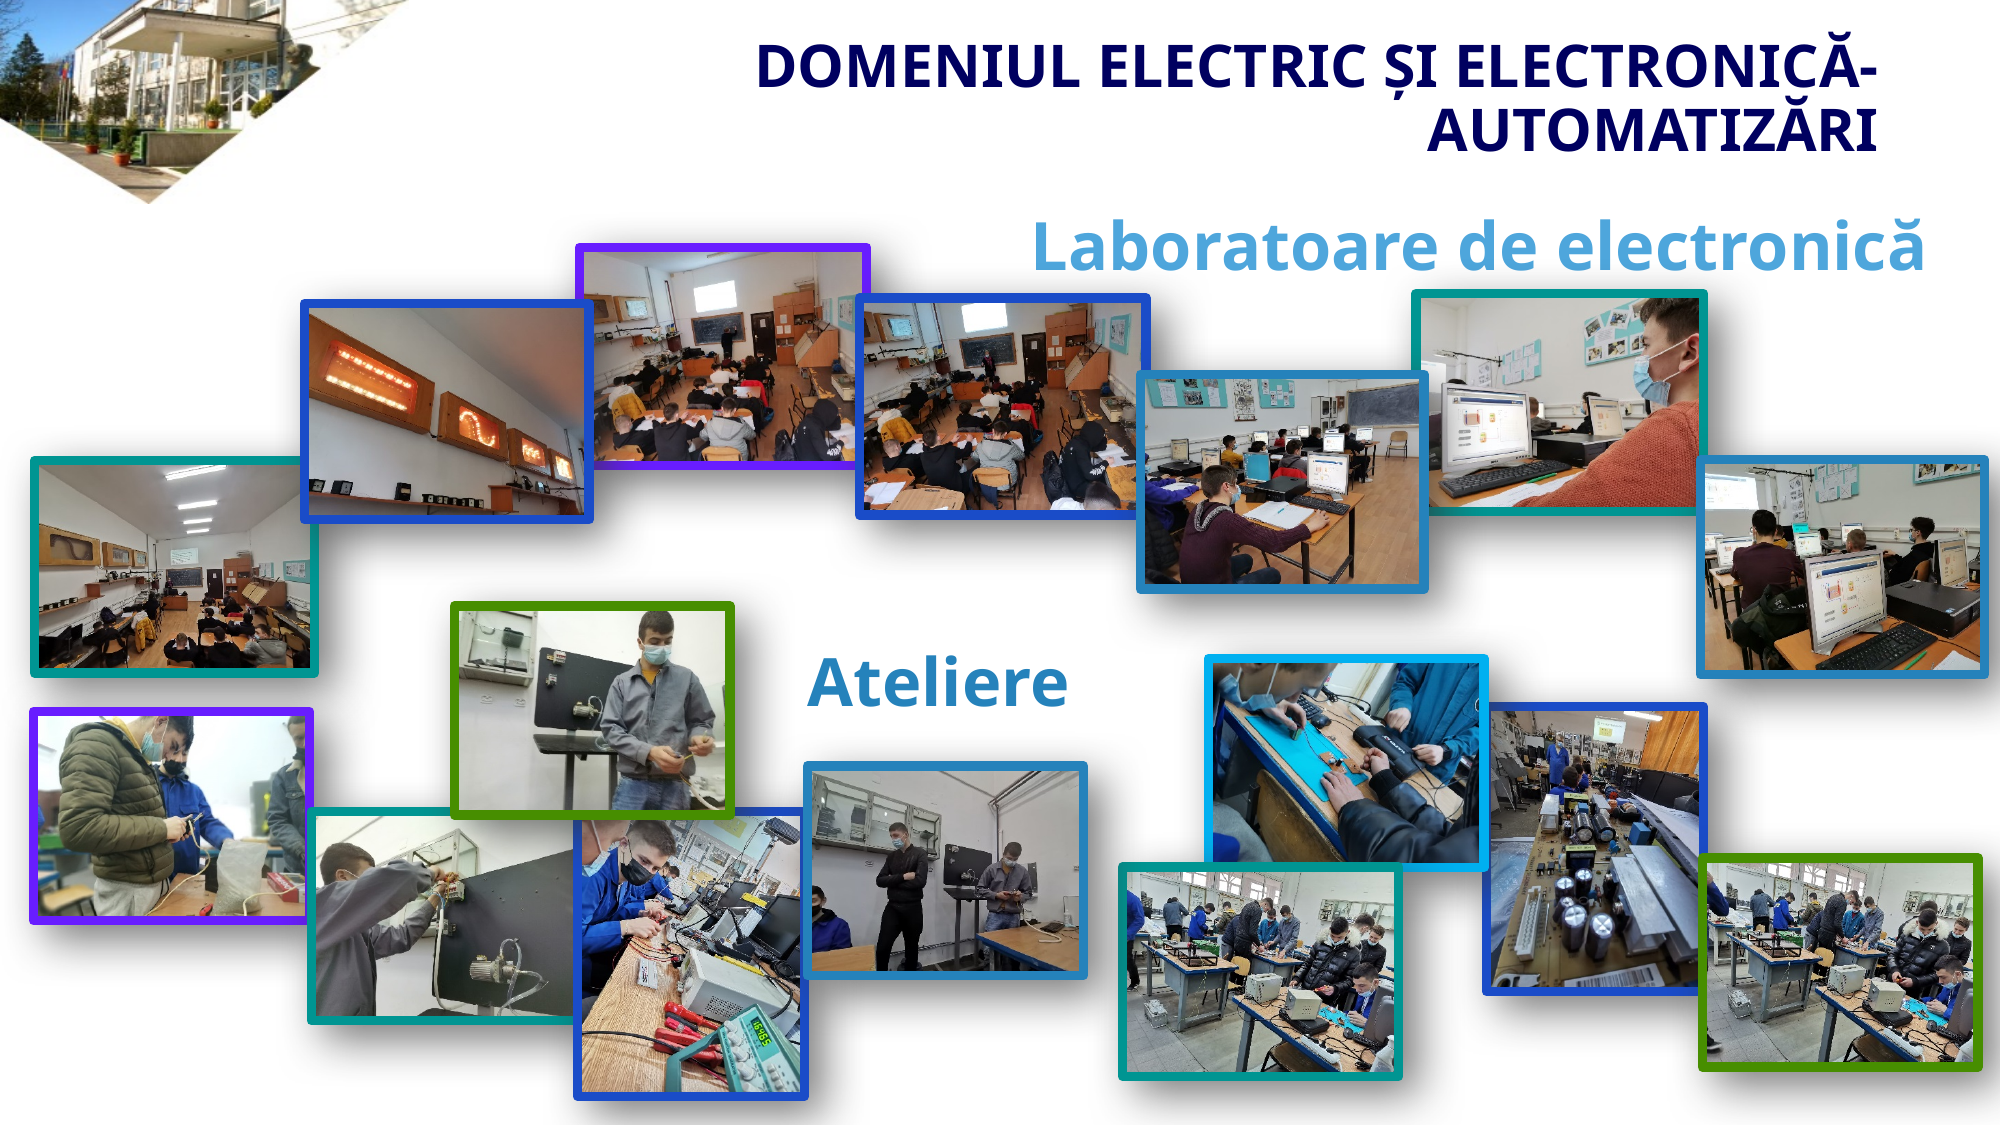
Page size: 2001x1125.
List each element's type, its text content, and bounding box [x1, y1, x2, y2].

picture [1705, 464, 1980, 671]
picture [1145, 298, 1699, 585]
text_box Ateliere [792, 632, 1151, 727]
picture [39, 252, 862, 669]
picture [0, 0, 409, 204]
picture [1127, 871, 1394, 1072]
text_box DOMENIUL ELECTRIC ȘI ELECTRONICĂ-AUTOMATIZĂRI [557, 28, 1895, 172]
picture [1214, 664, 1478, 863]
picture [38, 716, 305, 916]
picture [1490, 711, 1699, 987]
picture [315, 816, 800, 1092]
picture [811, 770, 1079, 971]
text_box Laboratoare de electronică [913, 196, 2000, 346]
picture [458, 610, 726, 811]
picture [1706, 862, 1974, 1063]
picture [864, 302, 1142, 511]
